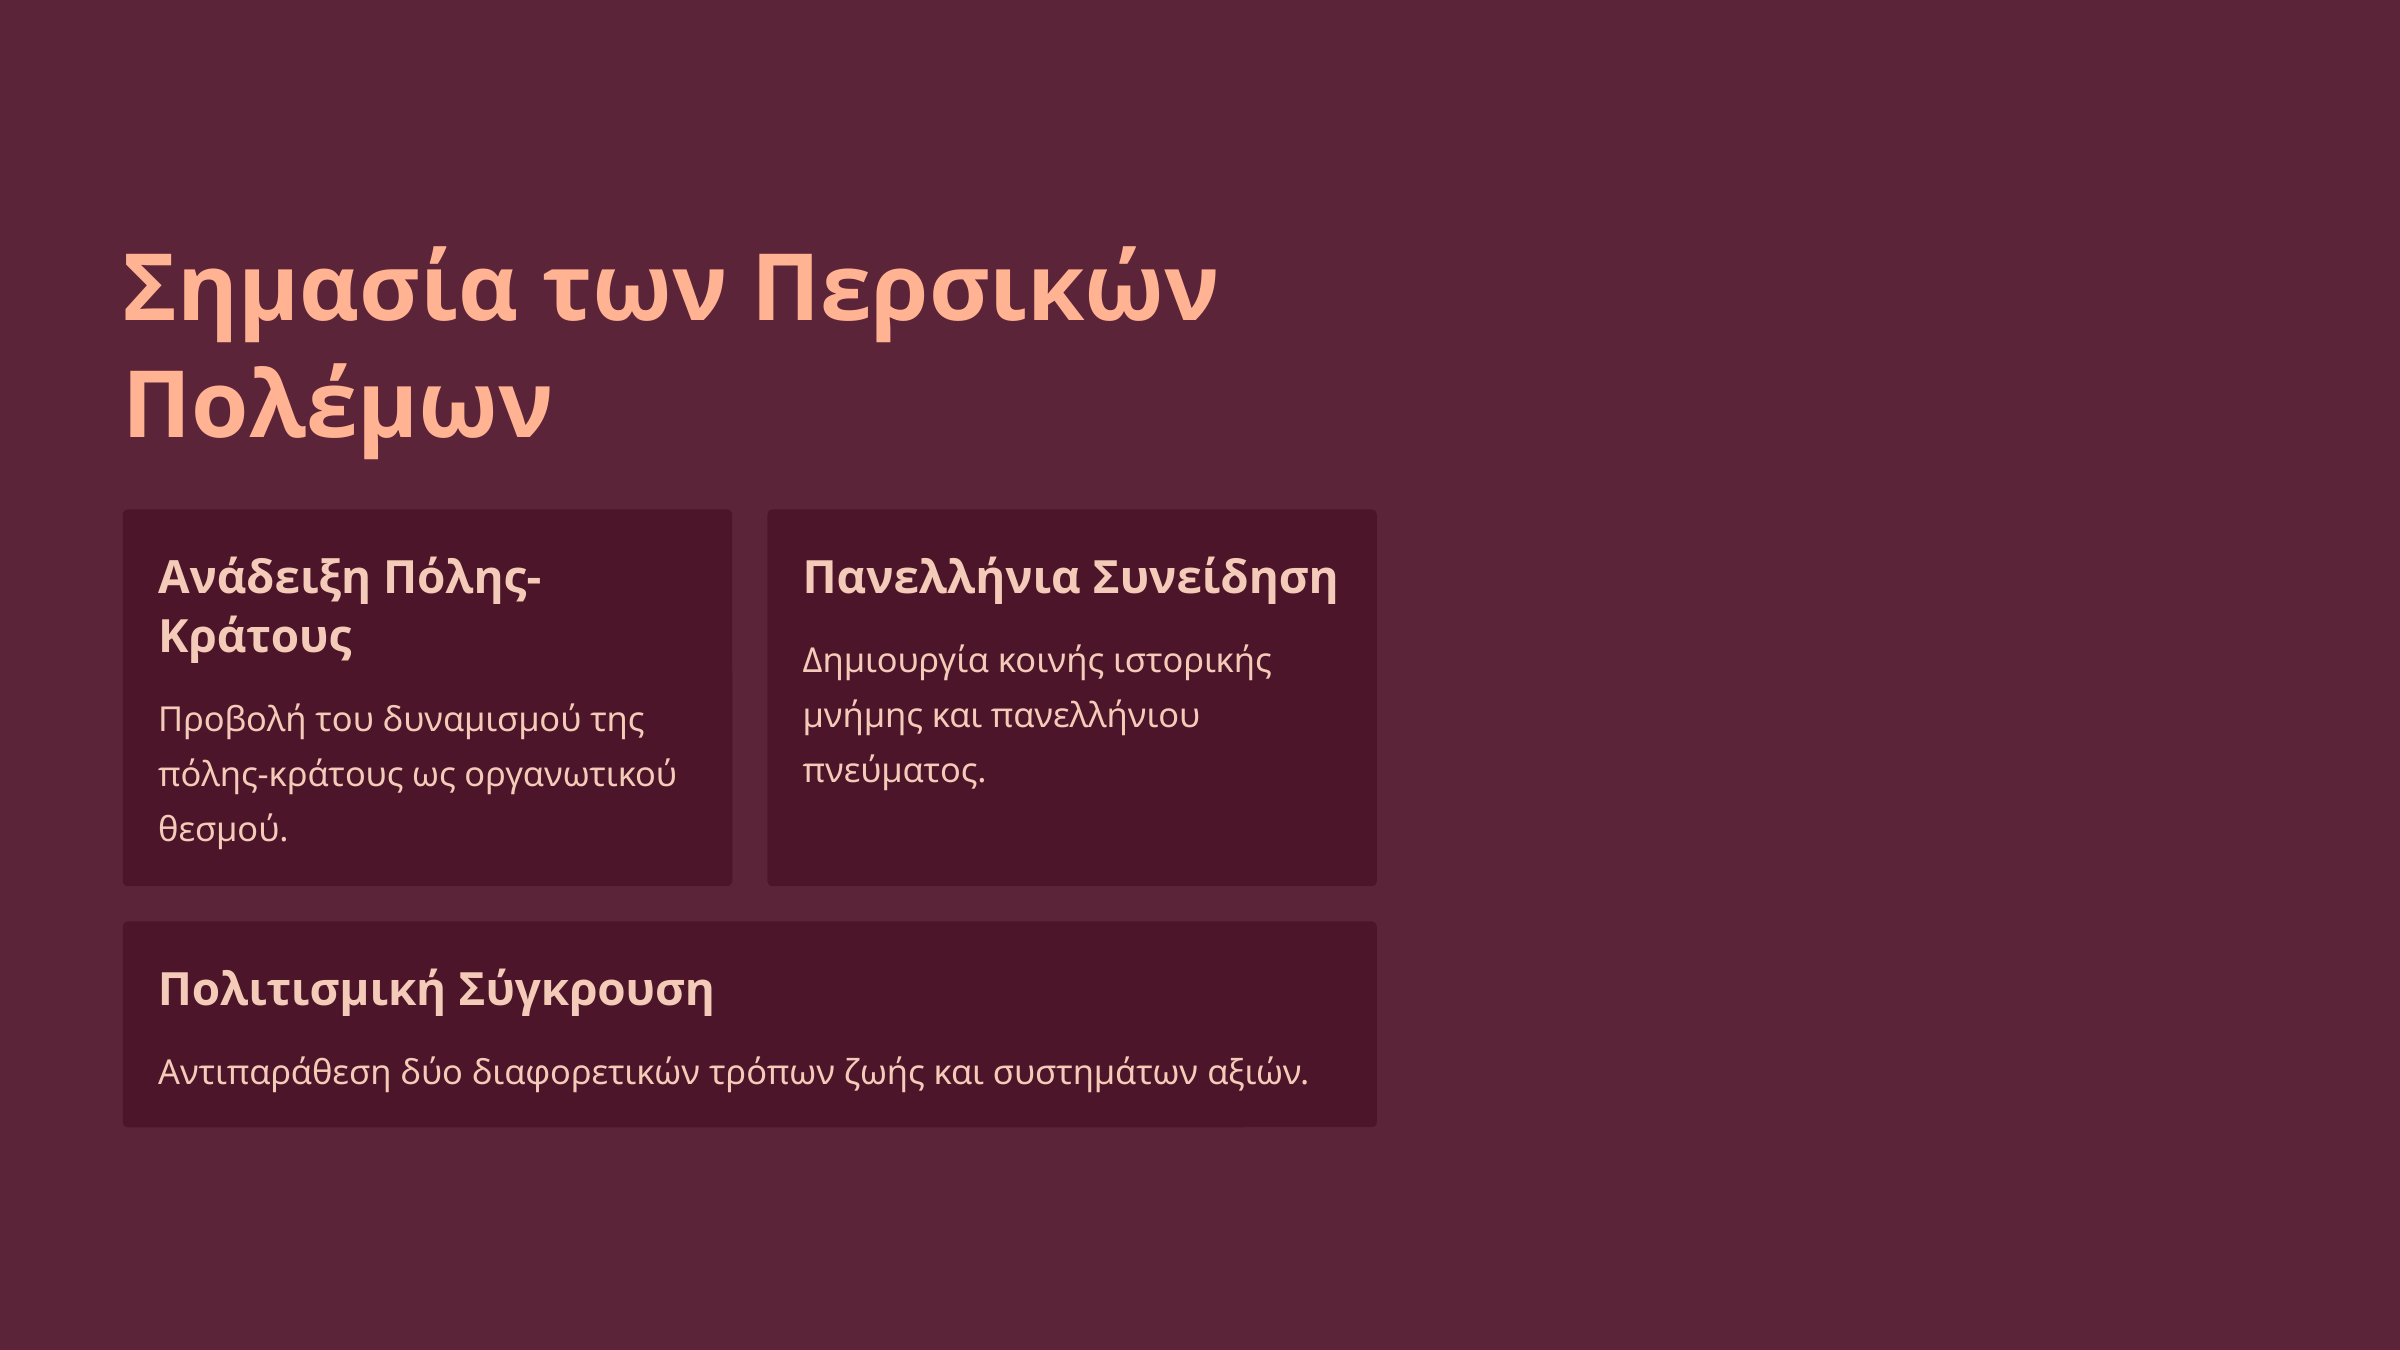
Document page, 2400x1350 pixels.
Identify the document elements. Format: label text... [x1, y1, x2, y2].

text_box Σημασία των Περσικών Πολέμων [122, 222, 1377, 457]
text_box Πολιτισμική Σύγκρουση [157, 956, 688, 1015]
text_box Πανελλήνια Συνείδηση [802, 544, 1310, 603]
text_box Προβολή του δυναμισμού της πόλης-κράτους ως οργανωτικού θεσμού. [158, 682, 698, 852]
text_box [122, 921, 1377, 1128]
text_box Δημιουργία κοινής ιστορικής μνήμης και πανελλήνιου πνεύματος. [802, 624, 1342, 793]
text_box [767, 509, 1377, 887]
text_box Αντιπαράθεση δύο διαφορετικών τρόπων ζωής και συστημάτων αξιών. [158, 1036, 1342, 1093]
text_box Ανάδειξη Πόλης-Κράτους [158, 544, 698, 662]
text_box [122, 509, 733, 887]
